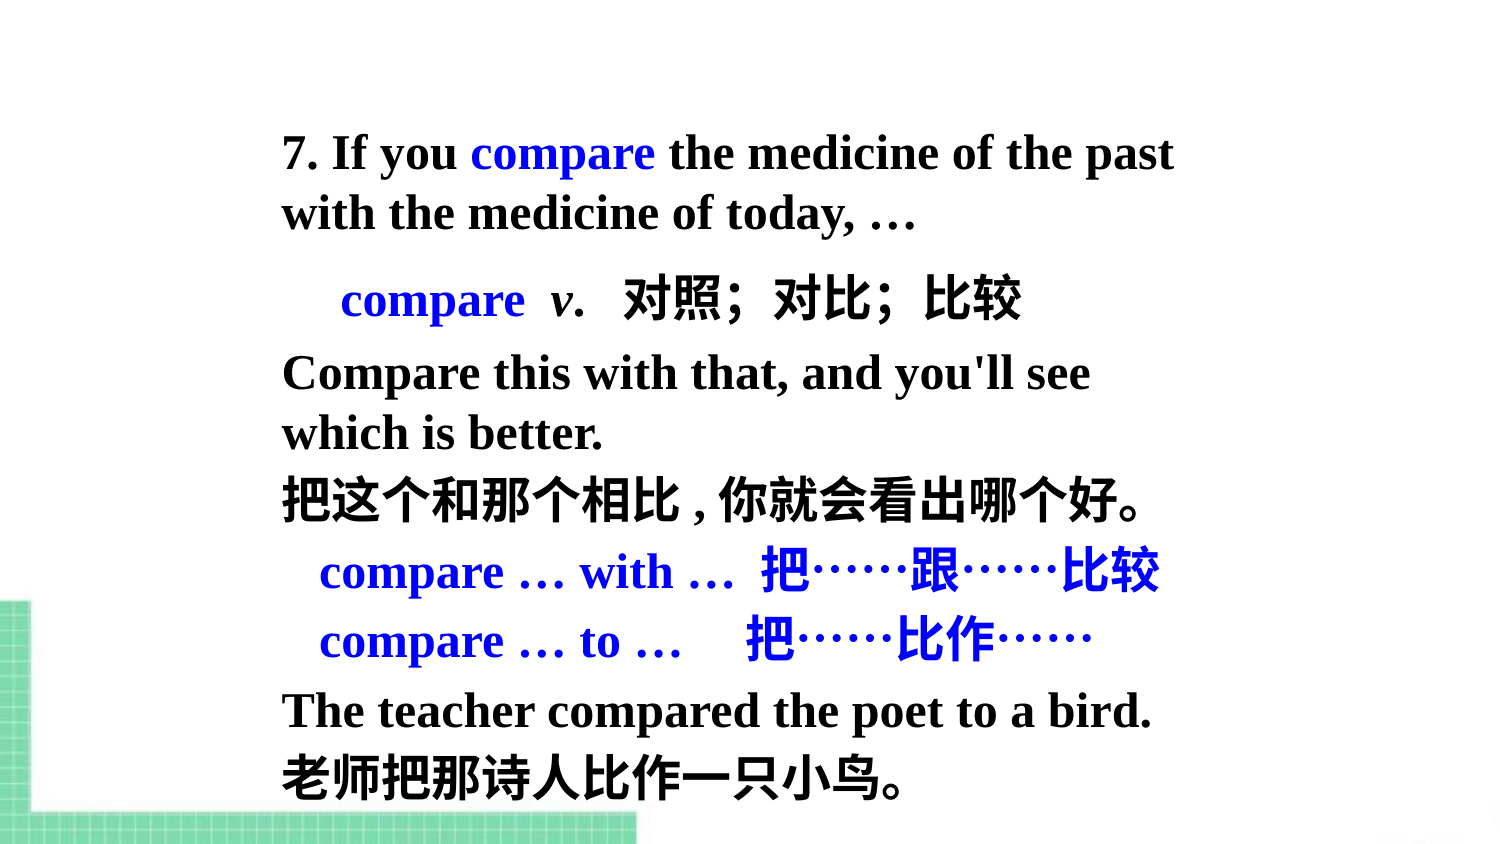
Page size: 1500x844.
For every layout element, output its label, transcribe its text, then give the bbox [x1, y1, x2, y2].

text_box compare v. 对照；对比；比较 [279, 246, 1272, 333]
picture [0, 0, 1500, 844]
text_box Compare this with that, and you'll see which is better. 把这个和那个相比,你就会看出哪个好。 compare … with … 把……跟……比较 compare … to … 把……比作…… The teacher compared the poet to a bird. 老师把那诗人比作一只小鸟。 [270, 333, 1220, 813]
text_box 7. If you compare the medicine of the past with the medicine of today, … [270, 113, 1272, 245]
